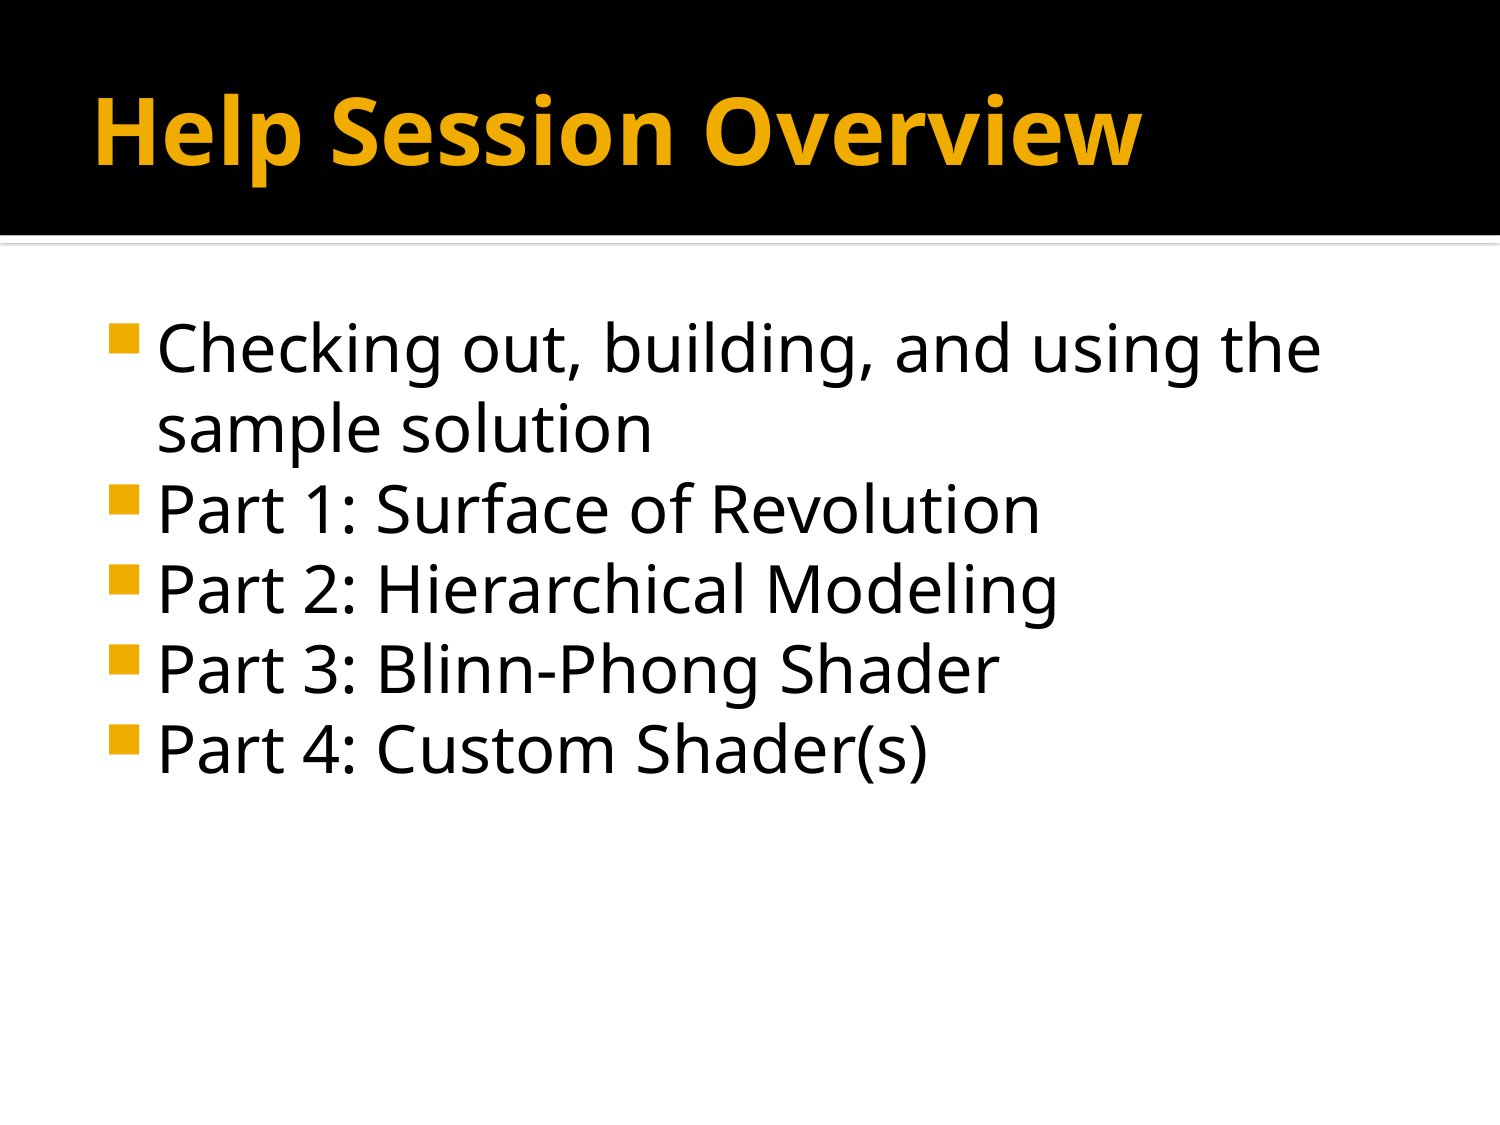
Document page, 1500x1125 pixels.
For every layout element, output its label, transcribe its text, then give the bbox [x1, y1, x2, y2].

title Help Session Overview [75, 25, 1425, 231]
list Checking out, building, and using the sample solution Part 1: Surface of Revolution Part 2: Hierarchical Modeling Part 3: Blinn-Phong Shader Part 4: Custom Shader(s) [75, 291, 1425, 1050]
